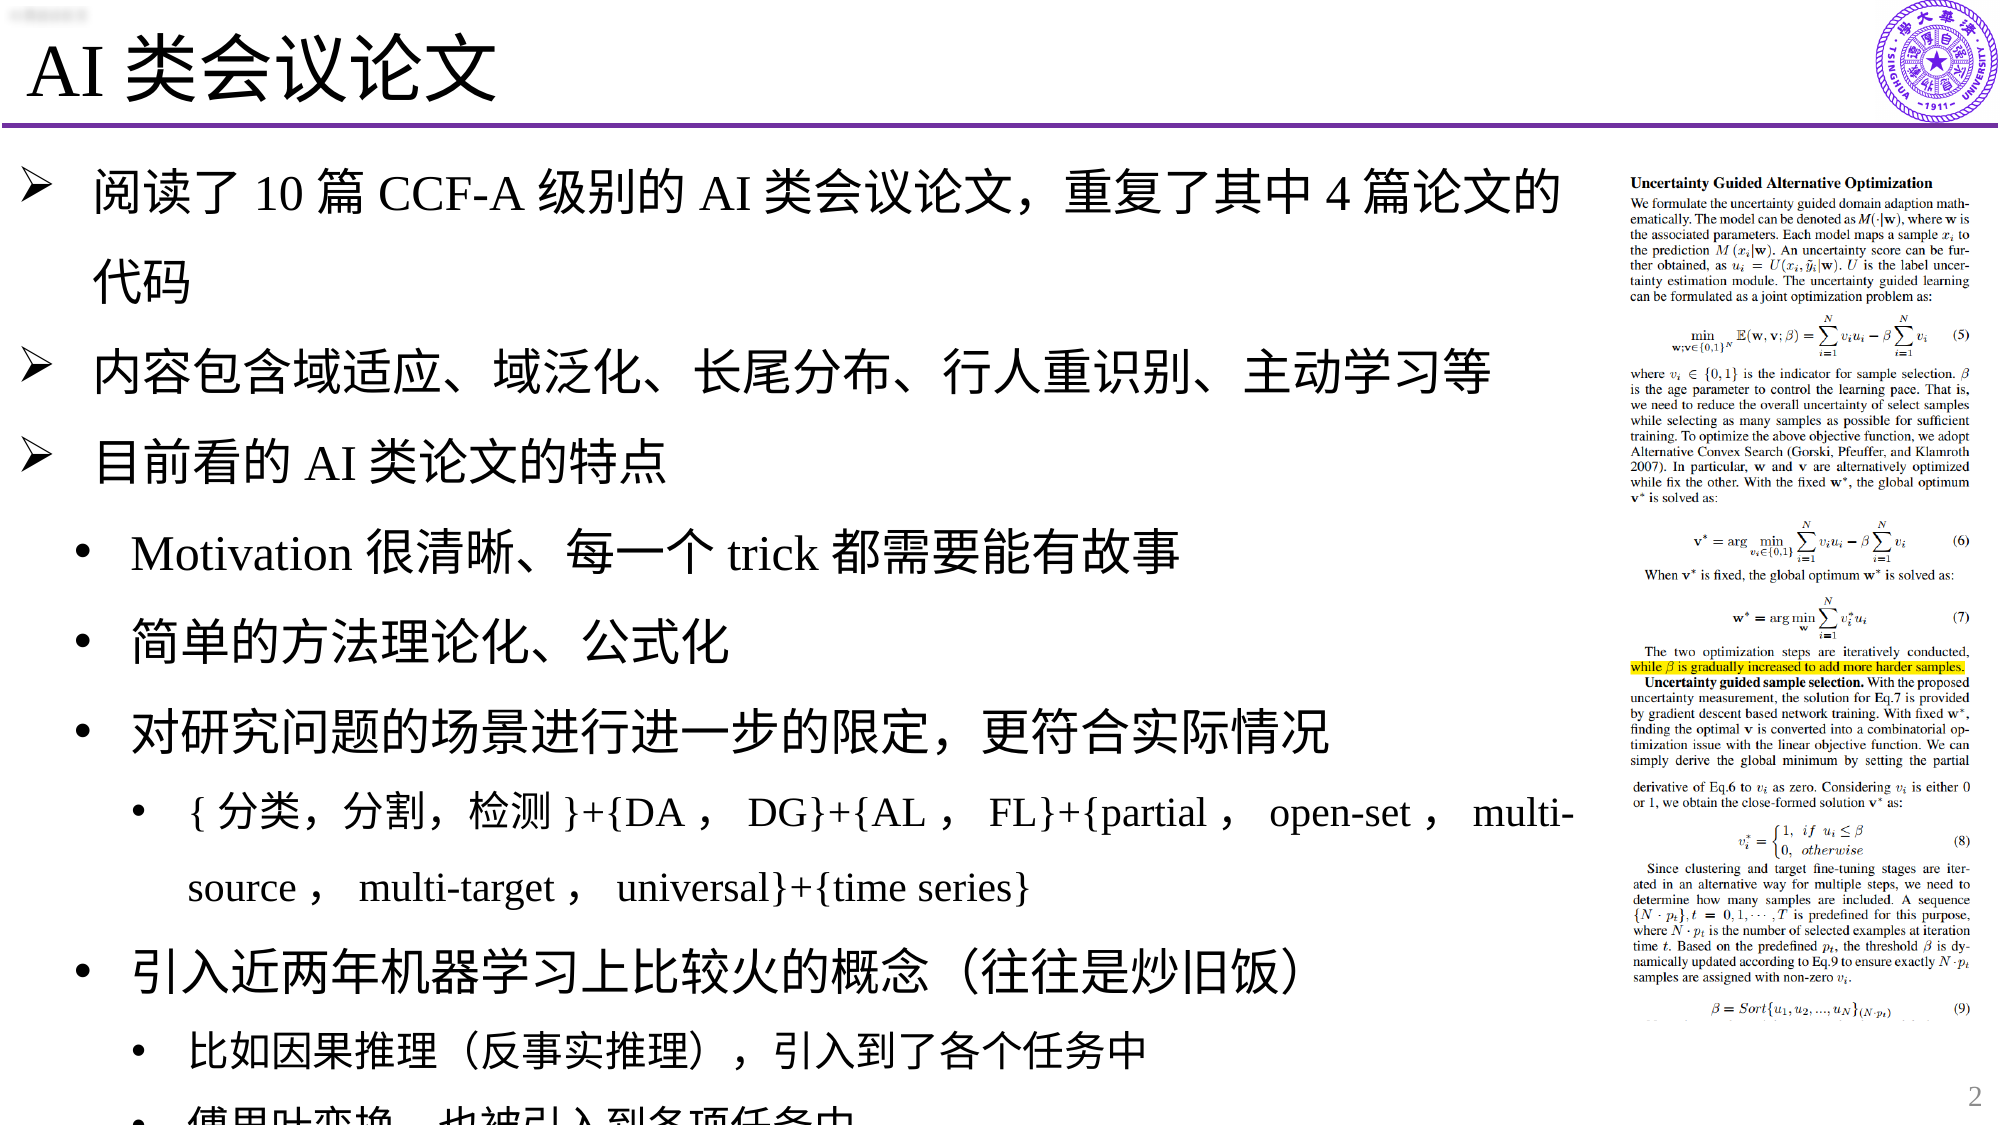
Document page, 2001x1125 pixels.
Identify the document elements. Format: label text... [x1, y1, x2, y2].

slide_number 2 [1619, 1064, 1998, 1125]
picture [1875, 0, 2000, 123]
title AI类会议论文 [11, 19, 1989, 126]
picture [1618, 167, 1984, 1064]
text_box 阅读了10篇CCF-A级别的AI类会议论文，重复了其中4篇论文的代码 内容包含域适应、域泛化、长尾分布、行人重识别、主动学习等 目前看的AI类论文的特点 Motivation很清晰、每一个trick都需要能有故事 简单的方法理论化、公式化 对研究问题的场景进行进一步的限定，更符合实际情况 {分类，分割，检测}+{DA，DG}+{AL，FL}+{partial，open-set，multi-source，multi-target，universal}+{time series} 引入近两年机器学习上比较火的概念（往往是炒旧饭） 比如因果推理（反事实推理），引入到了各个任务中 傅里叶变换，也被引入到各项任务中 [2, 122, 1619, 1125]
